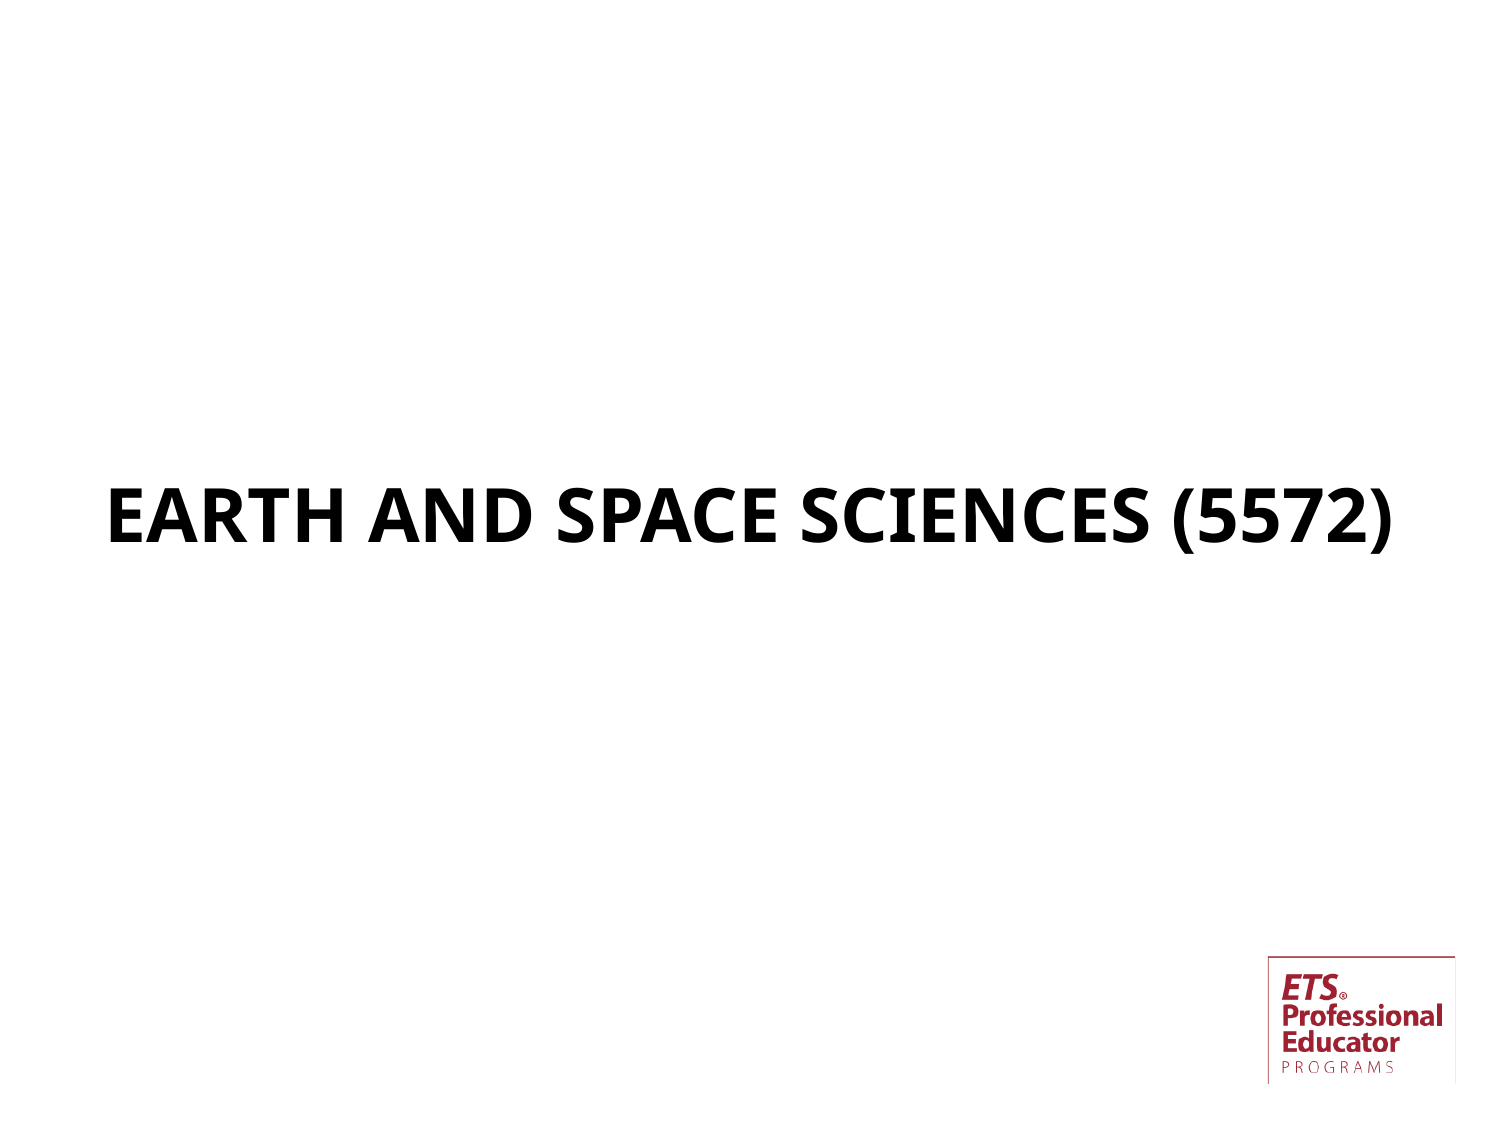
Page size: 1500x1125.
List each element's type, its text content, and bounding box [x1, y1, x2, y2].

title EARTH AND SPACE SCIENCES (5572) [0, 156, 1500, 566]
